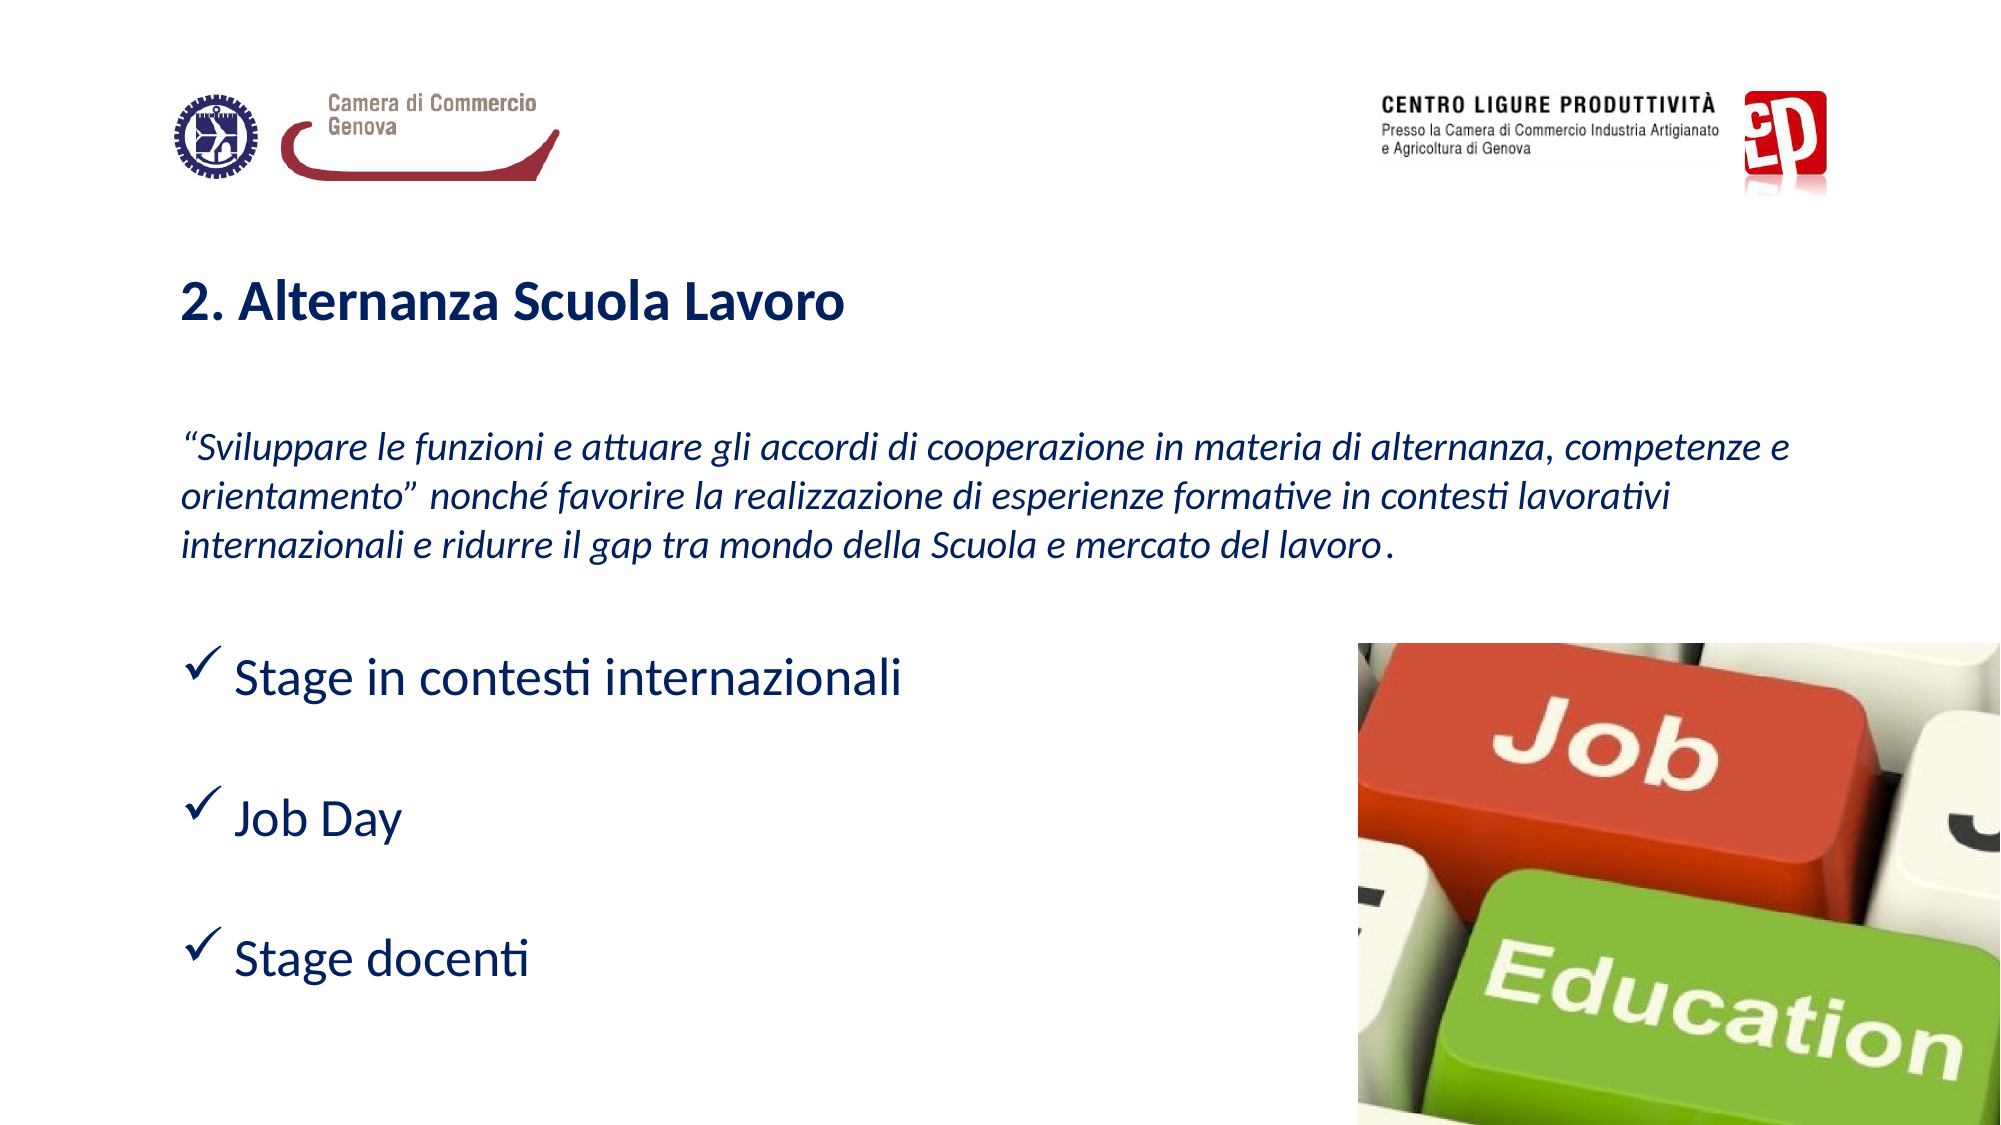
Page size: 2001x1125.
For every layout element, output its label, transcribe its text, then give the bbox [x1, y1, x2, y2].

list “Sviluppare le funzioni e attuare gli accordi di cooperazione in materia di alternanza, competenze e orientamento” nonché favorire la realizzazione di esperienze formative in contesti lavorativi internazionali e ridurre il gap tra mondo della Scuola e mercato del lavoro. Stage in contesti internazionali Job Day Stage docenti [165, 340, 1863, 1000]
picture [1377, 91, 1724, 171]
text_box 2. Alternanza Scuola Lavoro [165, 254, 1391, 339]
picture [1357, 643, 2000, 1125]
picture [172, 91, 561, 182]
picture [1743, 91, 1827, 198]
